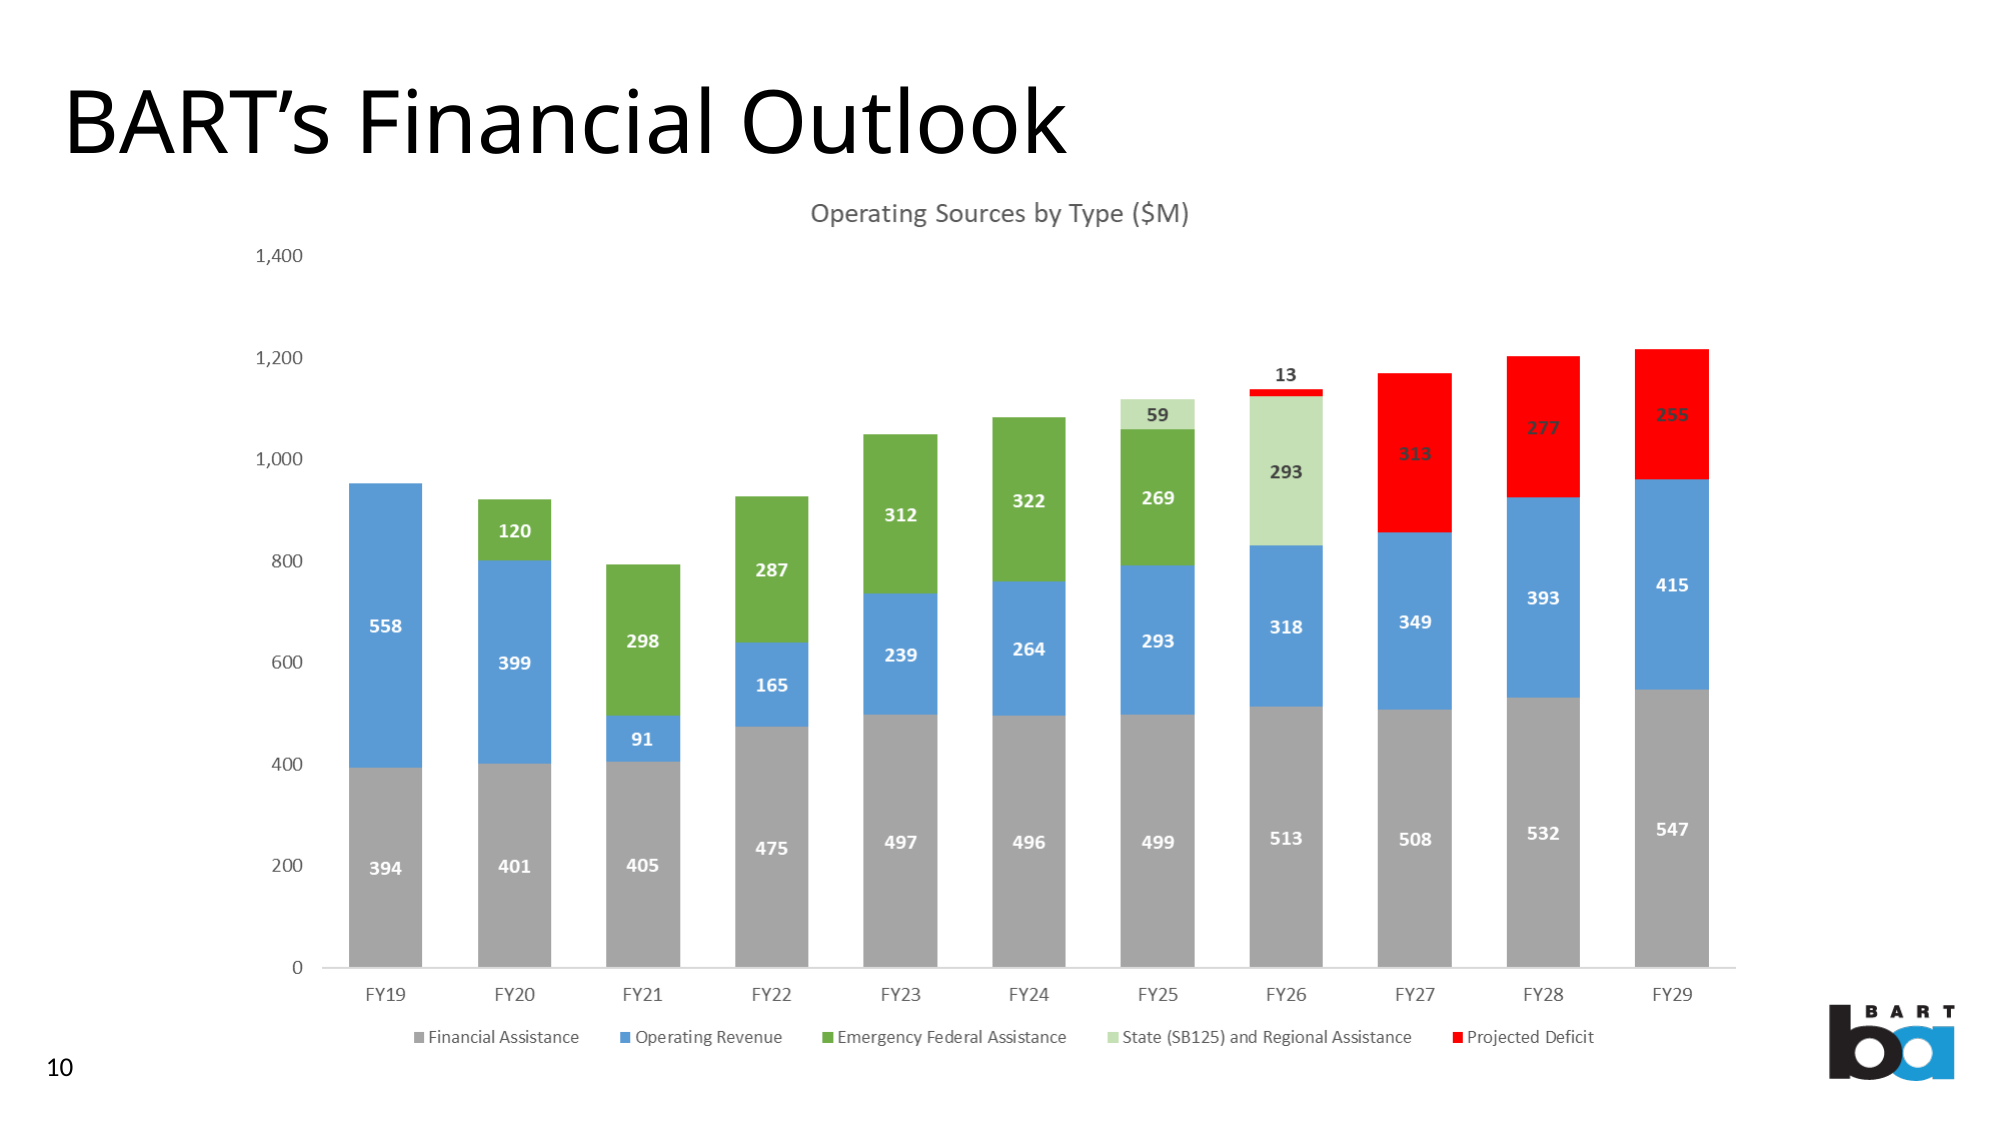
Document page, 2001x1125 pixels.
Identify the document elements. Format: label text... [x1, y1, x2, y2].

picture [1809, 1004, 1955, 1081]
picture [241, 178, 1759, 1068]
title BART’s Financial Outlook [47, 26, 1953, 225]
